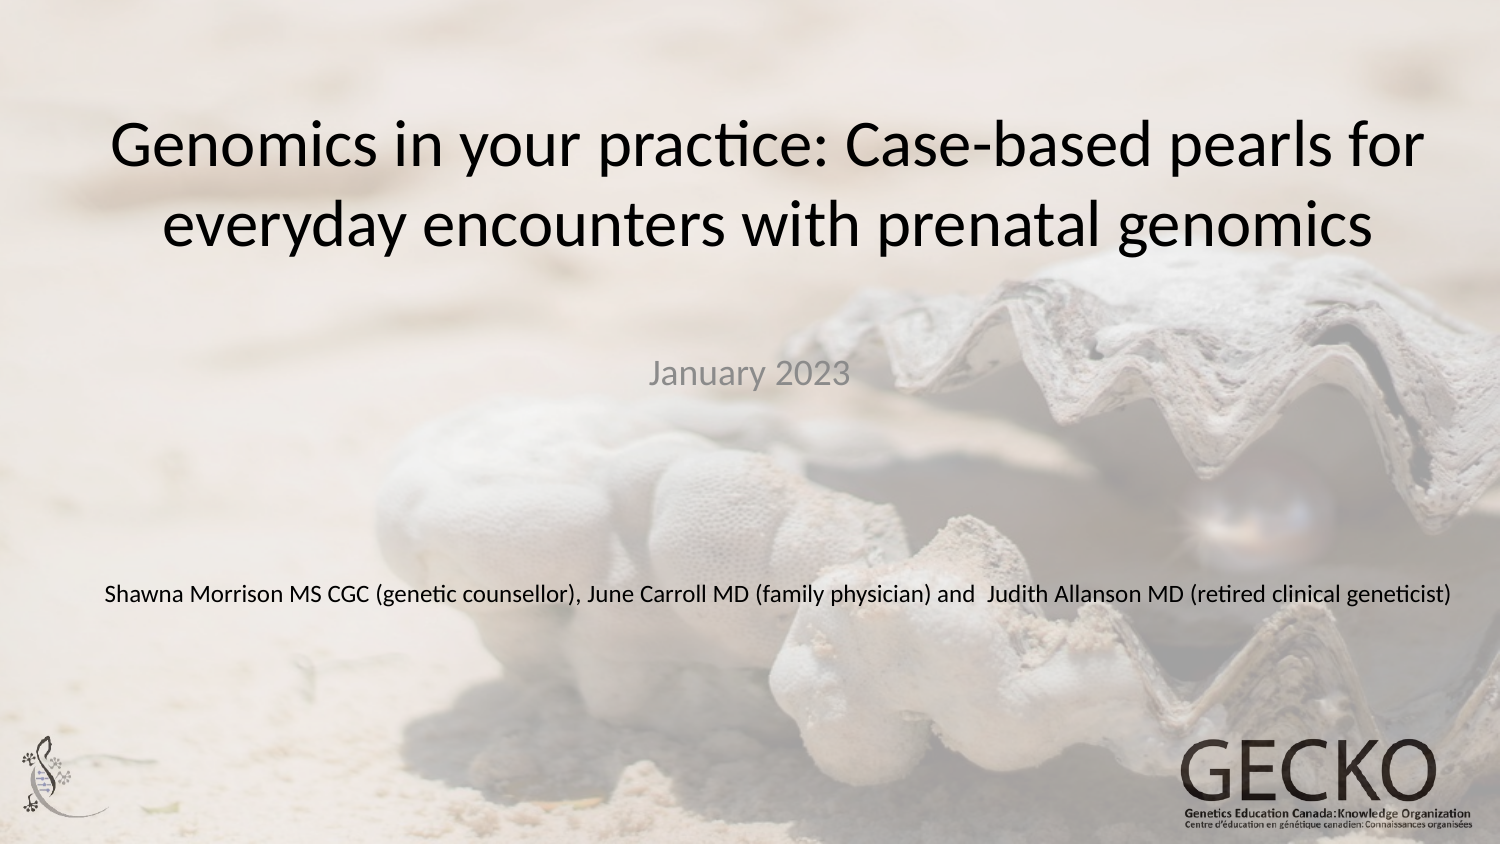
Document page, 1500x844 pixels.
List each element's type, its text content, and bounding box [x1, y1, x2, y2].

subtitle January 2023 [142, 340, 1358, 492]
text_box [0, 0, 1500, 844]
text_box Shawna Morrison MS CGC (genetic counsellor), June Carroll MD (family physician) and Judith Allanson MD (retired clinical geneticist) [58, 570, 1500, 765]
title Genomics in your practice: Case-based pearls for everyday encounters with prenatal genomics [49, 55, 1451, 304]
